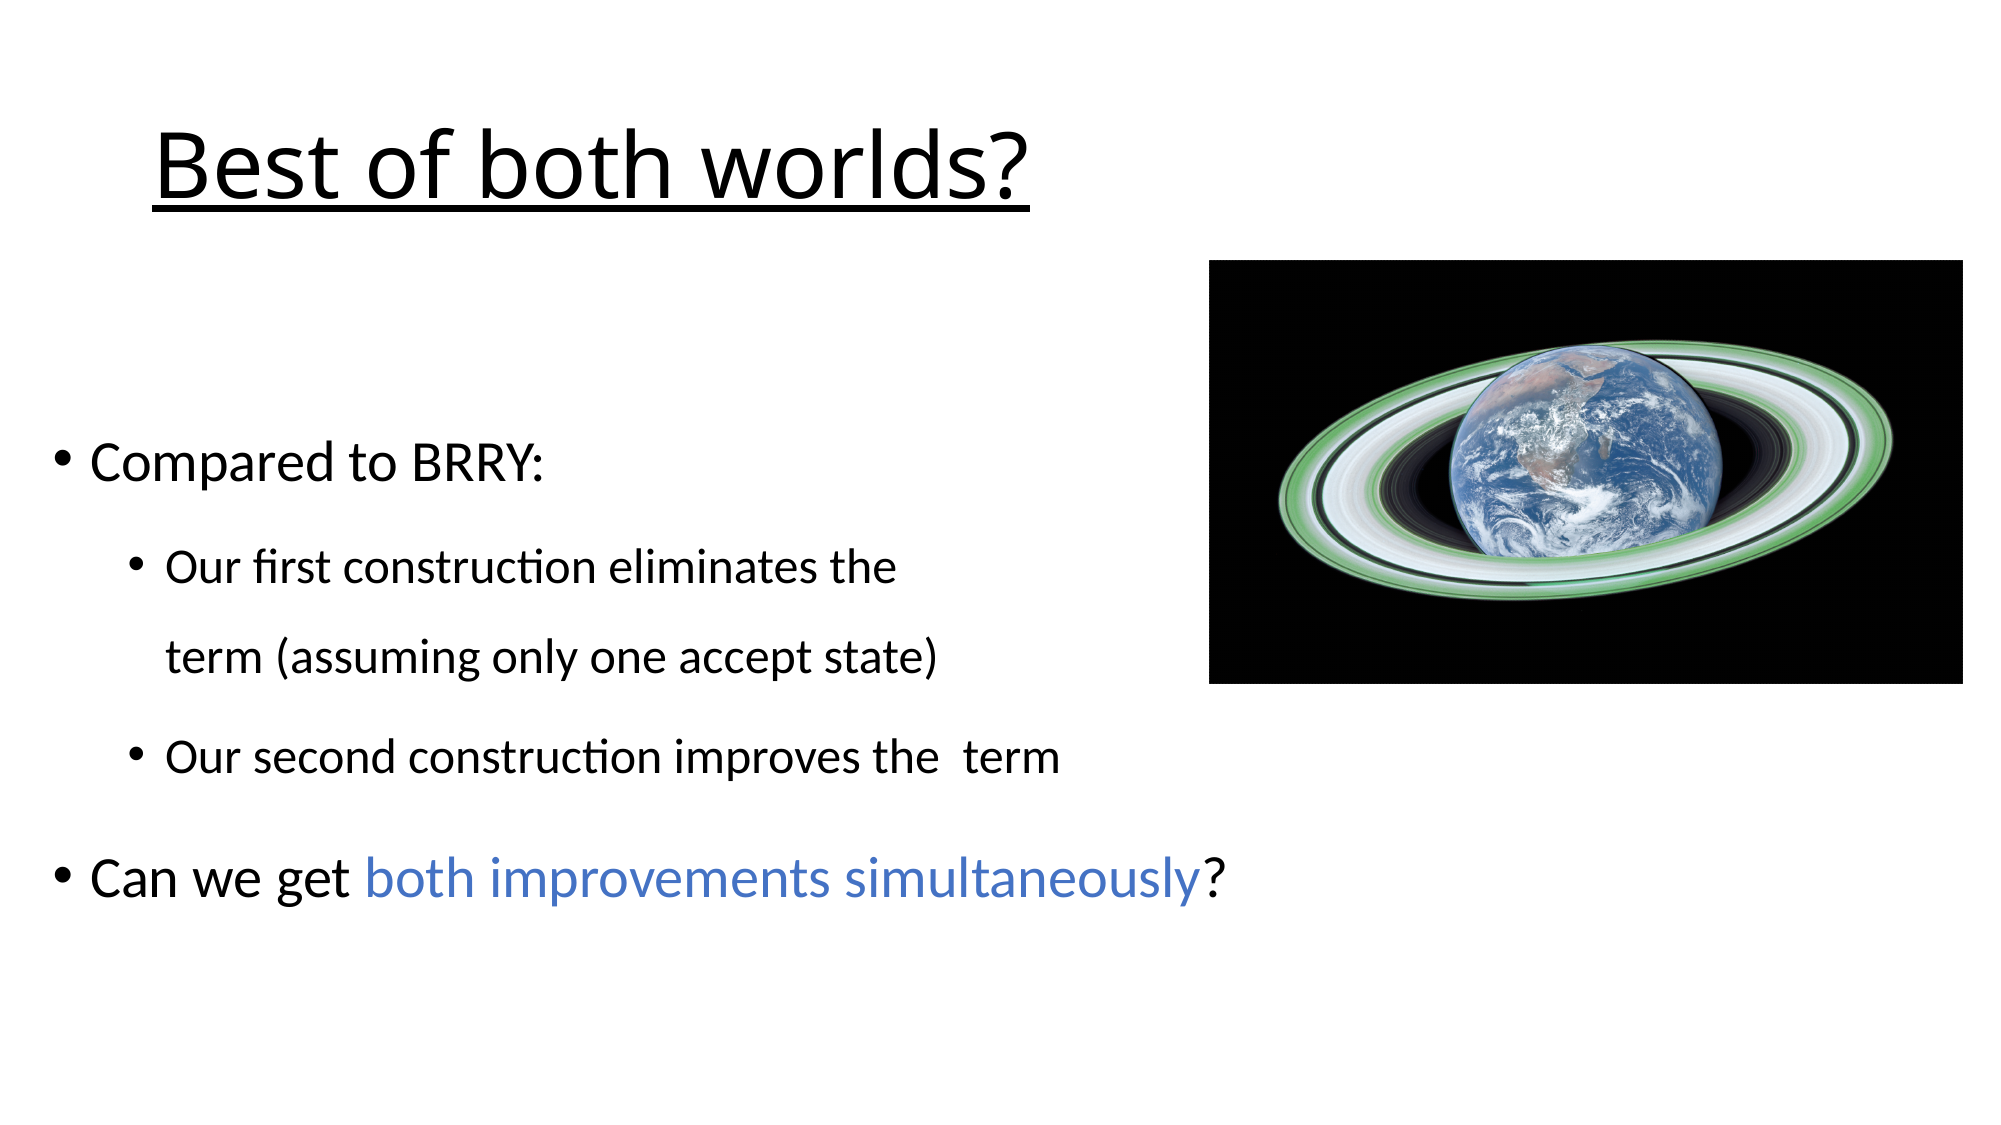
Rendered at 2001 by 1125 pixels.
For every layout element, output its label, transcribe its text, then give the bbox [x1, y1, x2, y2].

picture [1209, 260, 1963, 684]
title Best of both worlds? [137, 59, 1863, 278]
